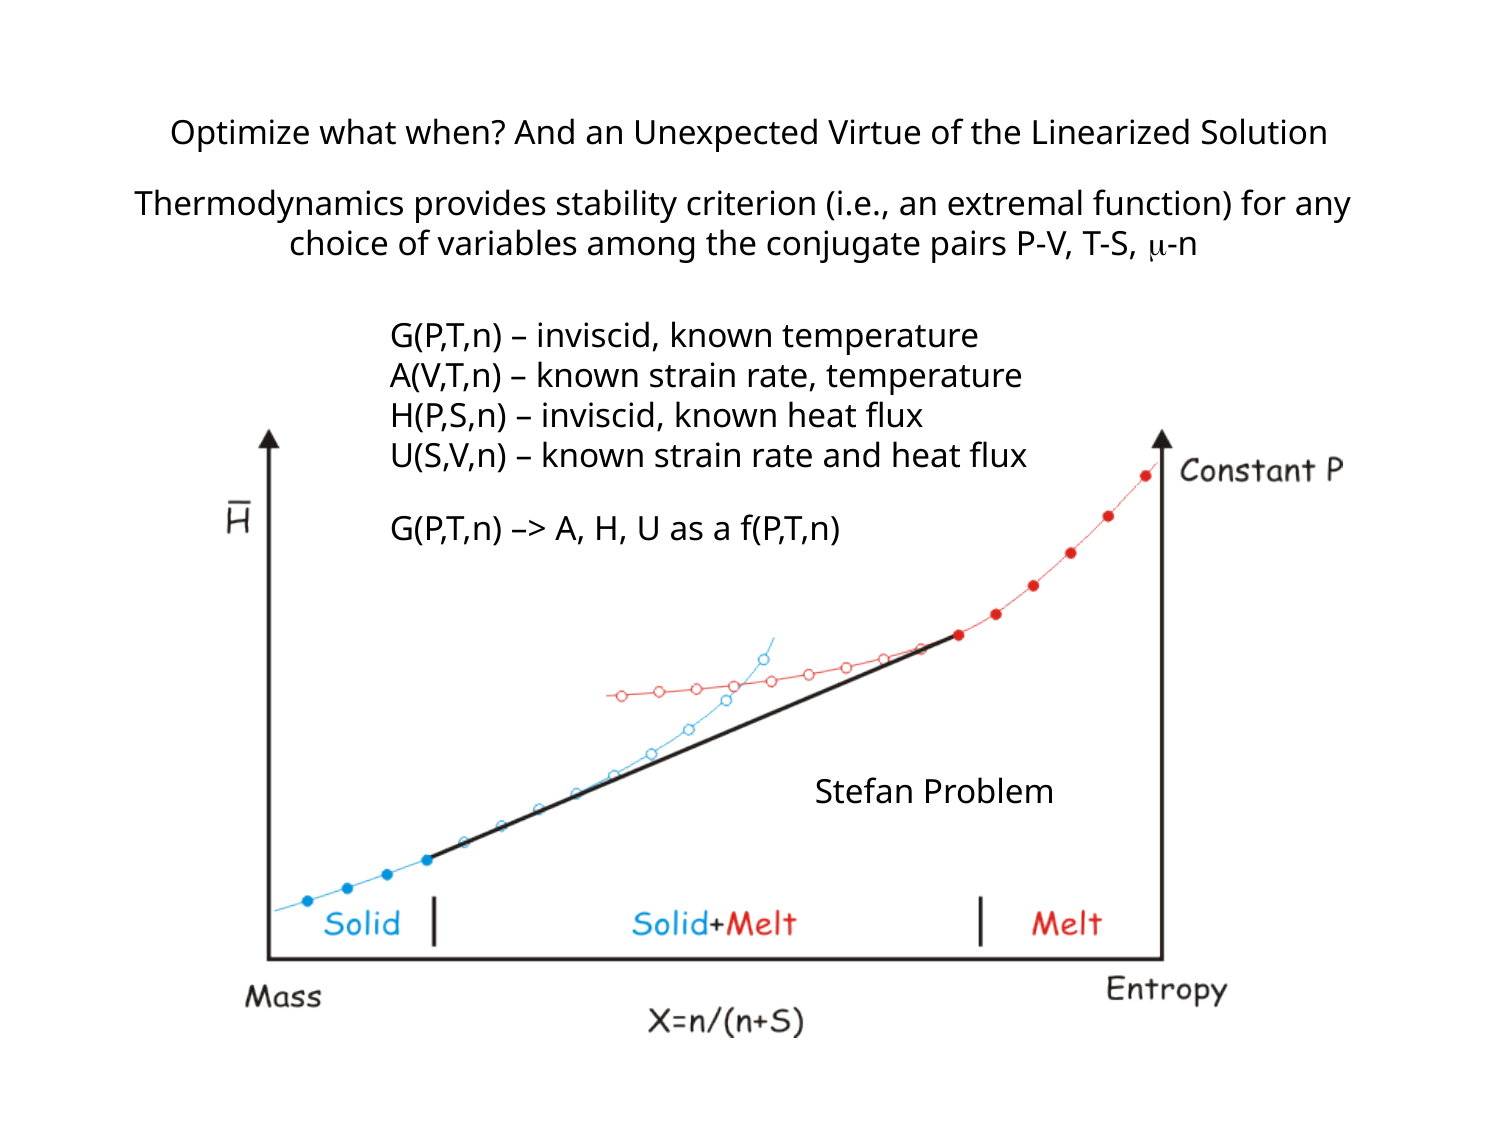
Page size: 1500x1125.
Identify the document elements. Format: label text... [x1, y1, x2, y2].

text_box G(P,T,n) – inviscid, known temperature A(V,T,n) – known strain rate, temperature H(P,S,n) – inviscid, known heat flux U(S,V,n) – known strain rate and heat flux [375, 299, 1100, 426]
title Optimize what when? And an Unexpected Virtue of the Linearized Solution [75, 37, 1425, 225]
picture [224, 427, 1343, 1038]
text_box Thermodynamics provides stability criterion (i.e., an extremal function) for any choice of variables among the conjugate pairs P-V, T-S, m-n [99, 174, 1388, 270]
